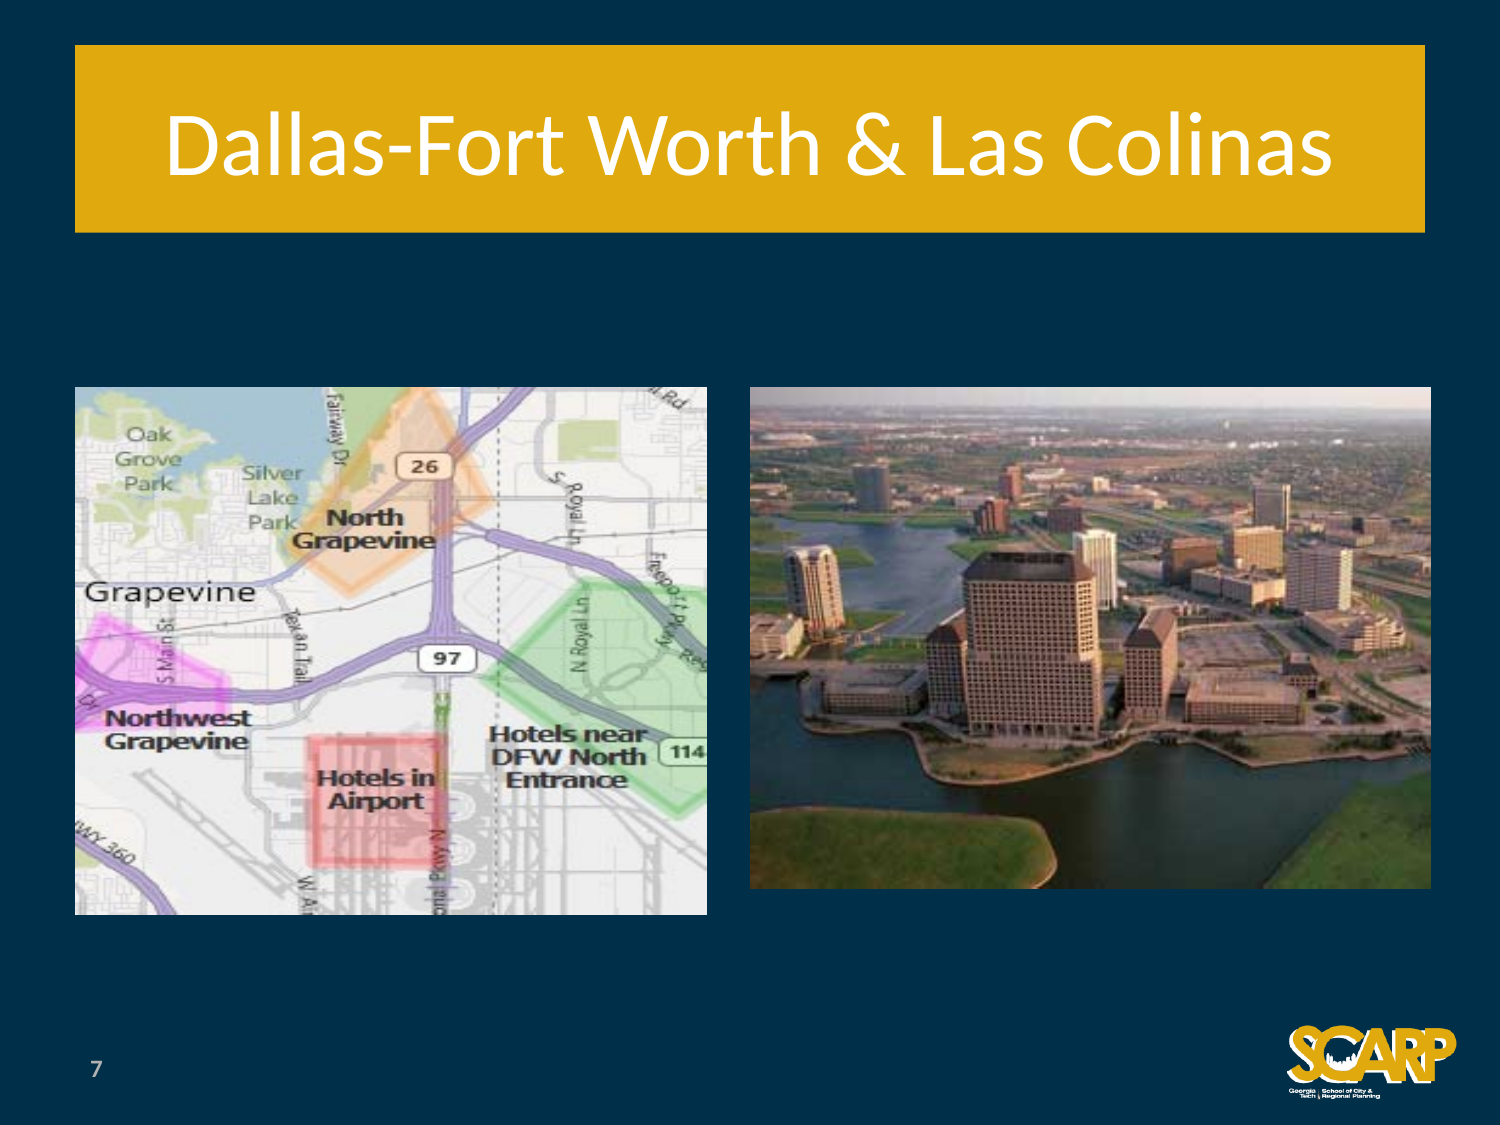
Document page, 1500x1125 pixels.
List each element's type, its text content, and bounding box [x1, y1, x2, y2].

slide_number 7 [75, 1037, 425, 1098]
picture [751, 388, 1430, 888]
picture [1353, 1089, 1367, 1097]
title Dallas-Fort Worth & Las Colinas [75, 45, 1425, 233]
picture [76, 388, 706, 914]
picture [1293, 1090, 1315, 1097]
picture [1288, 1026, 1456, 1083]
